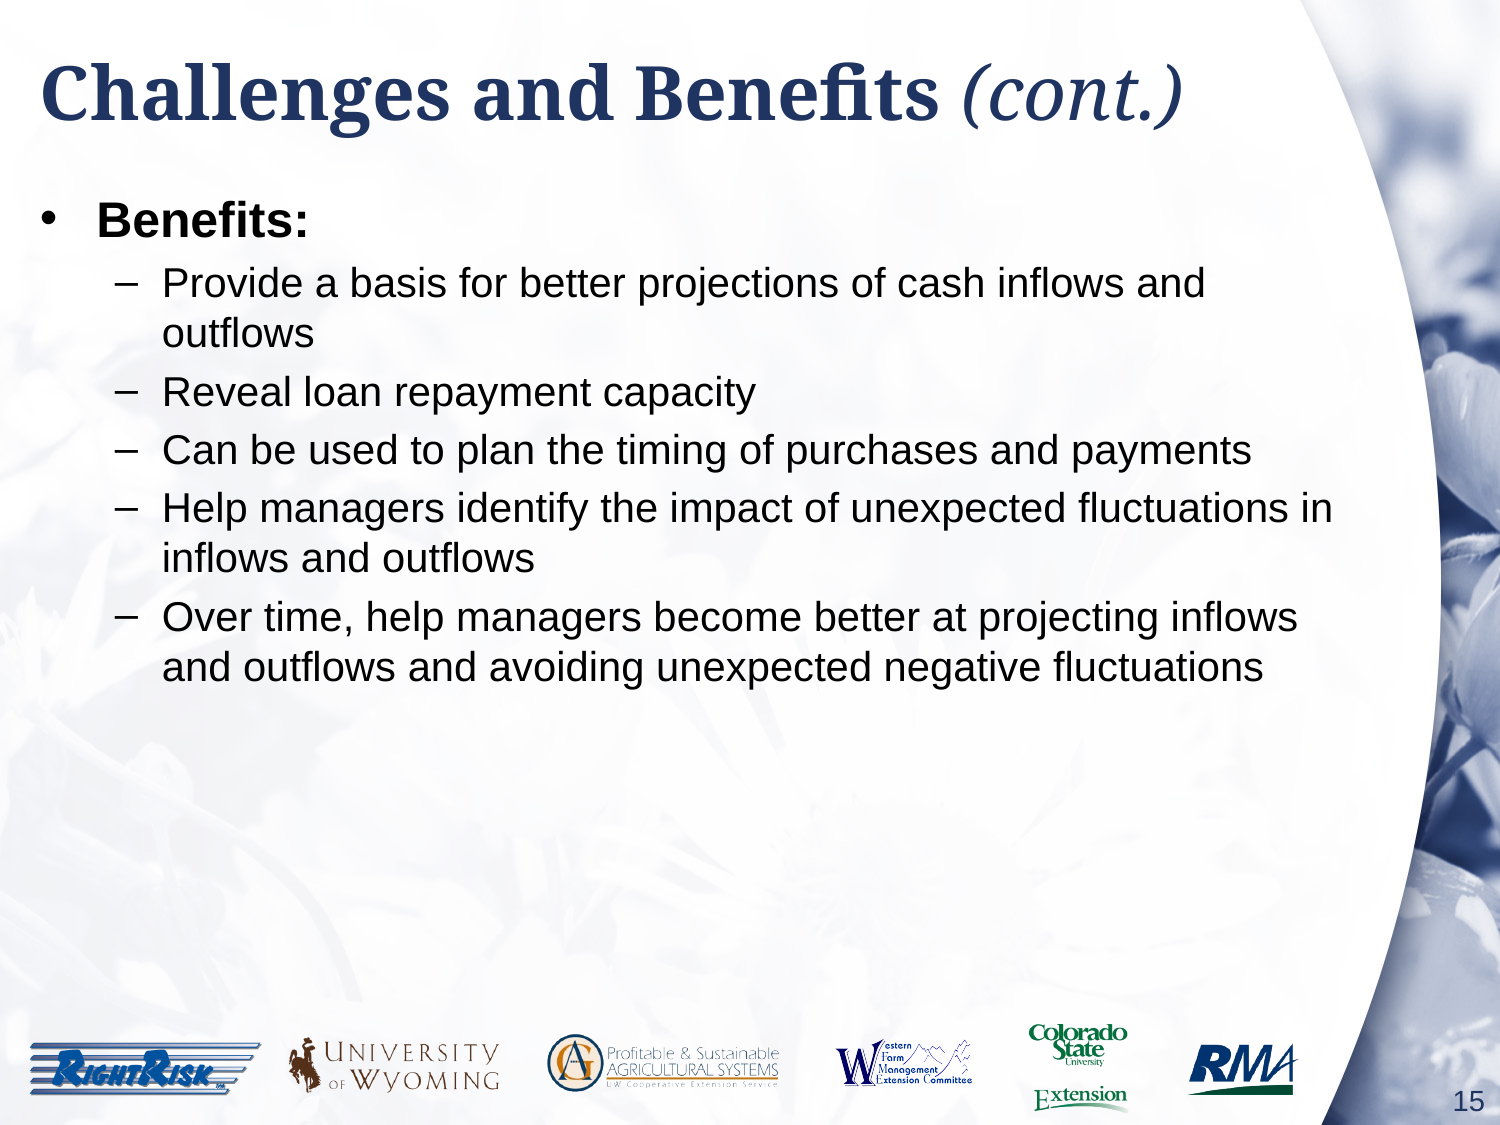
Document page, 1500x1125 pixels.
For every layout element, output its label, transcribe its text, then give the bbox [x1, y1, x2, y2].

title Challenges and Benefits (cont.) [24, 24, 1338, 156]
picture [0, 0, 1500, 1125]
list Benefits: Provide a basis for better projections of cash inflows and outflows Reveal loan repayment capacity Can be used to plan the timing of purchases and payments Help managers identify the impact of unexpected fluctuations in inflows and outflows Over time, help managers become better at projecting inflows and outflows and avoiding unexpected negative fluctuations [24, 179, 1376, 1013]
